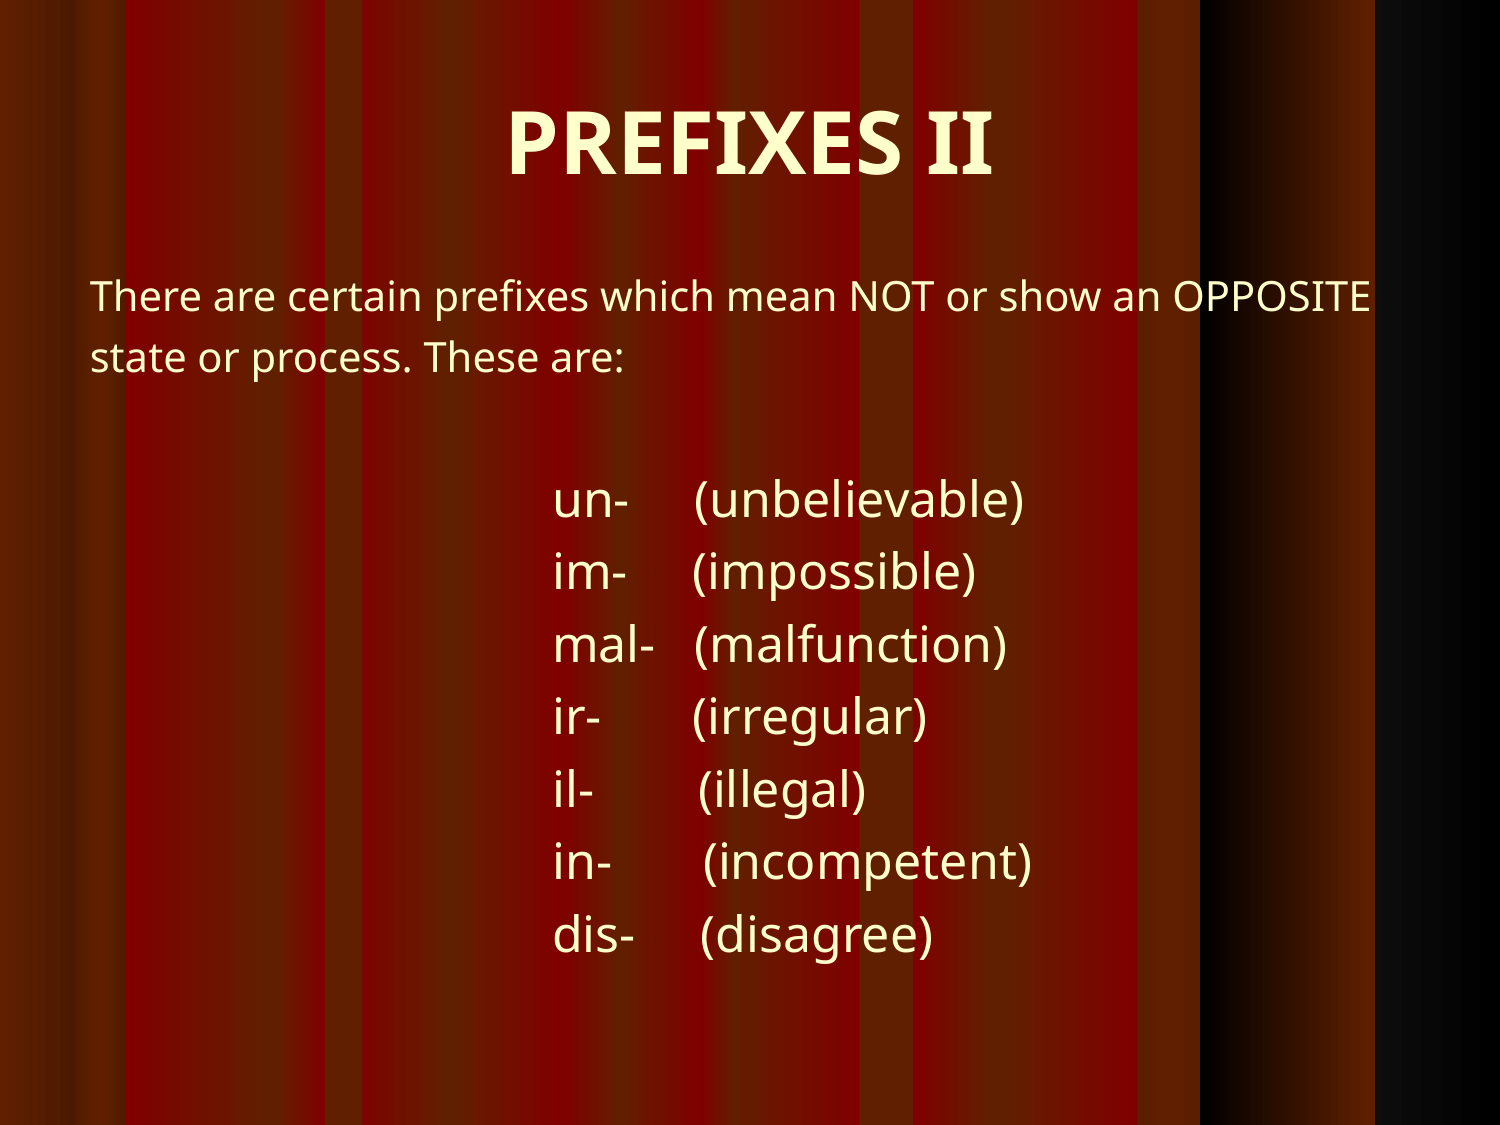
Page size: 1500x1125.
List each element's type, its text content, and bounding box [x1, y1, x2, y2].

list There are certain prefixes which mean NOT or show an OPPOSITE state or process. These are: [75, 262, 1394, 916]
title PREFIXES II [75, 37, 1425, 241]
text_box un- (unbelievable)‏ im- (impossible)‏ mal- (malfunction)‏ ir- (irregular)‏ il- (illegal)‏ in- (incompetent)‏ dis- (disagree)‏ [537, 397, 1246, 1000]
